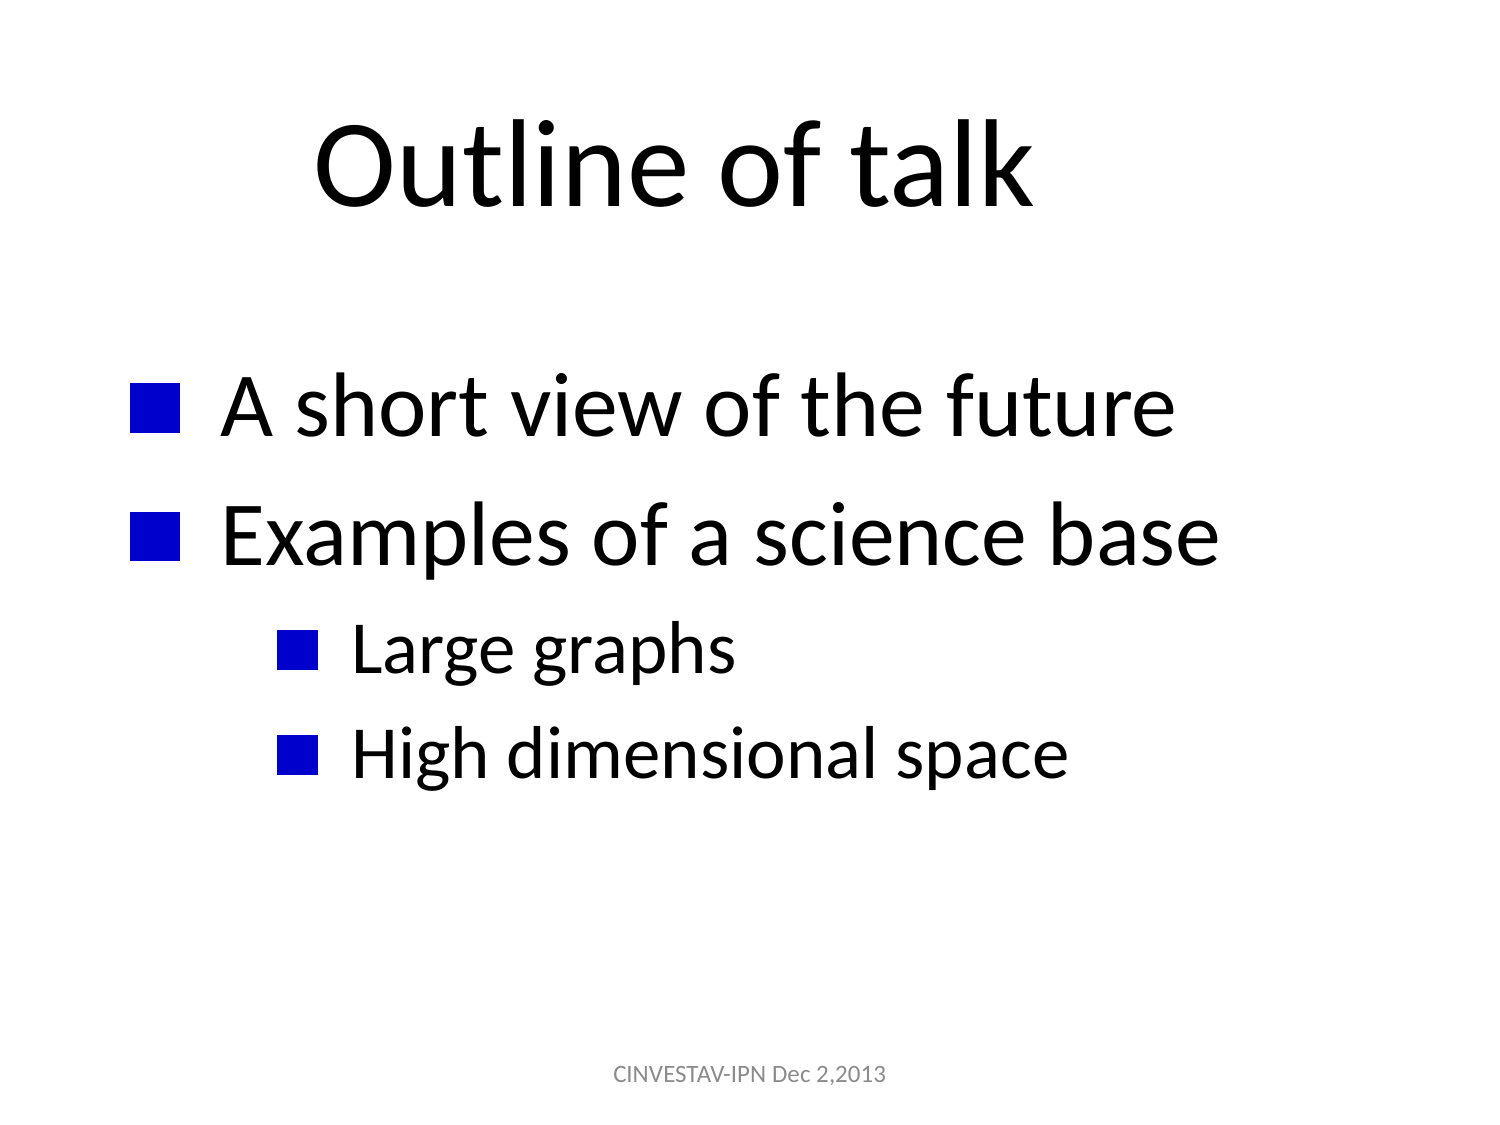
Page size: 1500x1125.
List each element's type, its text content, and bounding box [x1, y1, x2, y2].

footer CINVESTAV-IPN Dec 2,2013 [512, 1042, 988, 1103]
picture [114, 496, 180, 561]
picture [264, 617, 318, 670]
title Outline of talk [0, 62, 1350, 250]
list A short view of the future Examples of a science base Large graphs High dimensional space [99, 337, 1450, 1080]
picture [264, 722, 318, 775]
picture [114, 367, 180, 433]
